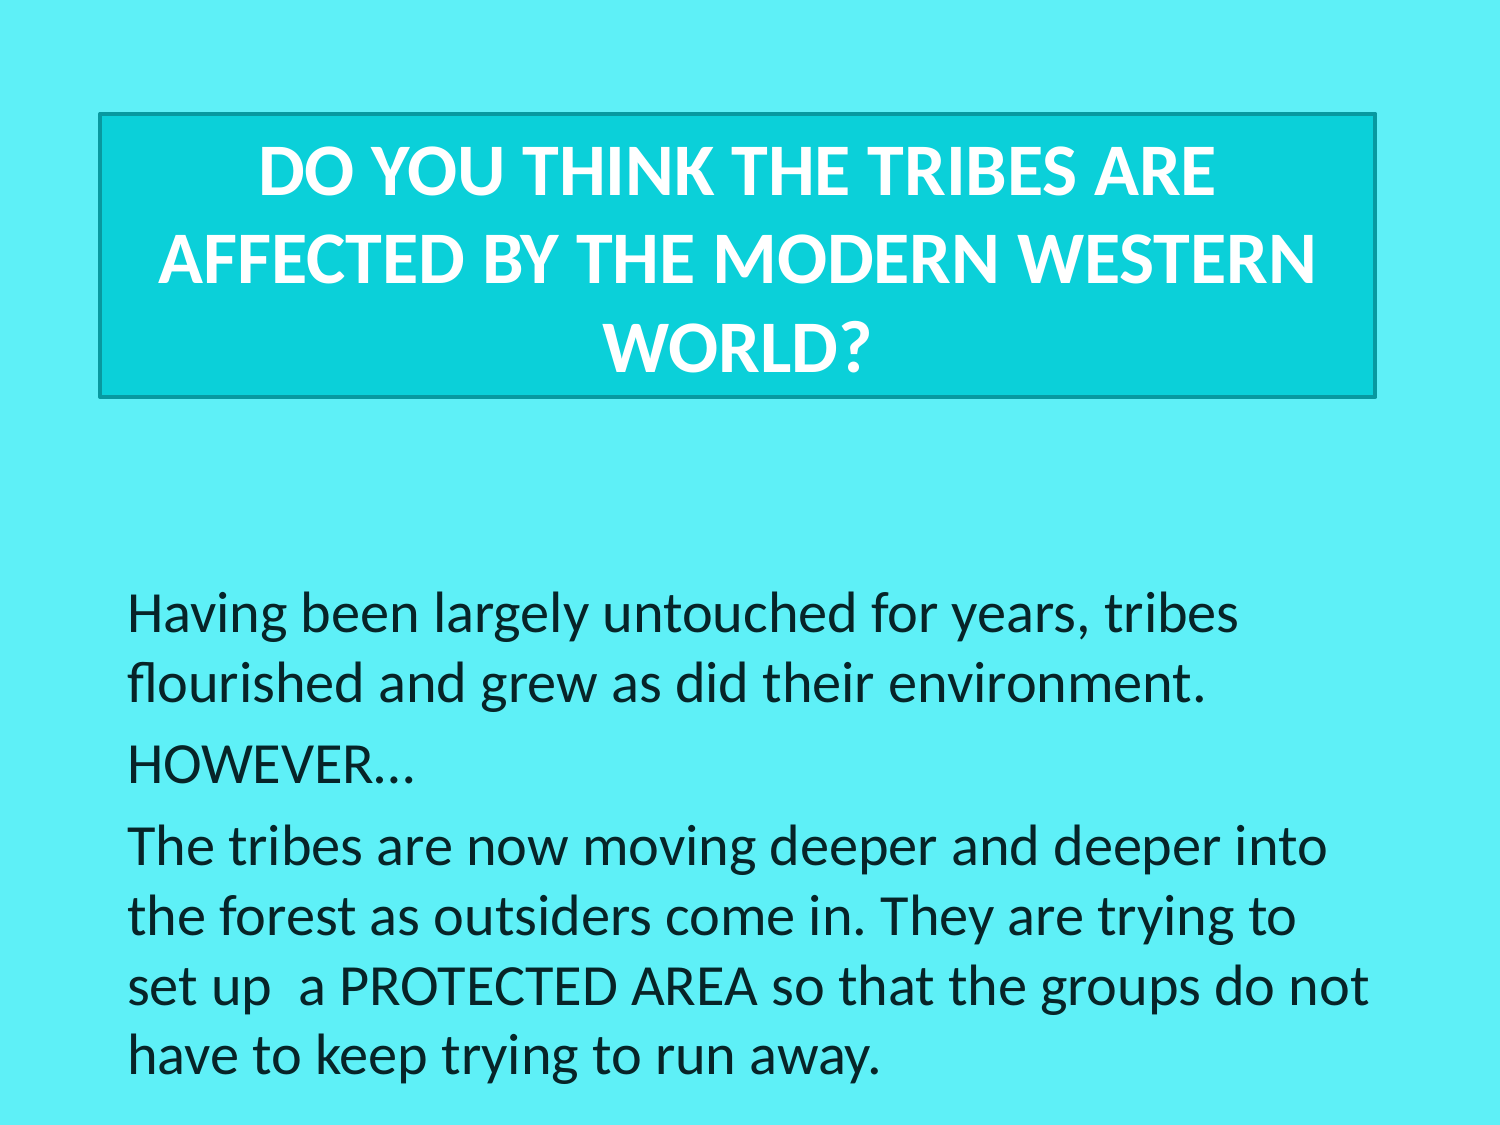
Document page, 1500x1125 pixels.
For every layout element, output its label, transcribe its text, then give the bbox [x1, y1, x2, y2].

title Do you think the tribes are Affected by the modern western world? [98, 112, 1377, 399]
list Having been largely untouched for years, tribes flourished and grew as did their environment. HOWEVER… The tribes are now moving deeper and deeper into the forest as outsiders come in. They are trying to set up a PROTECTED AREA so that the groups do not have to keep trying to run away. [112, 566, 1388, 1125]
